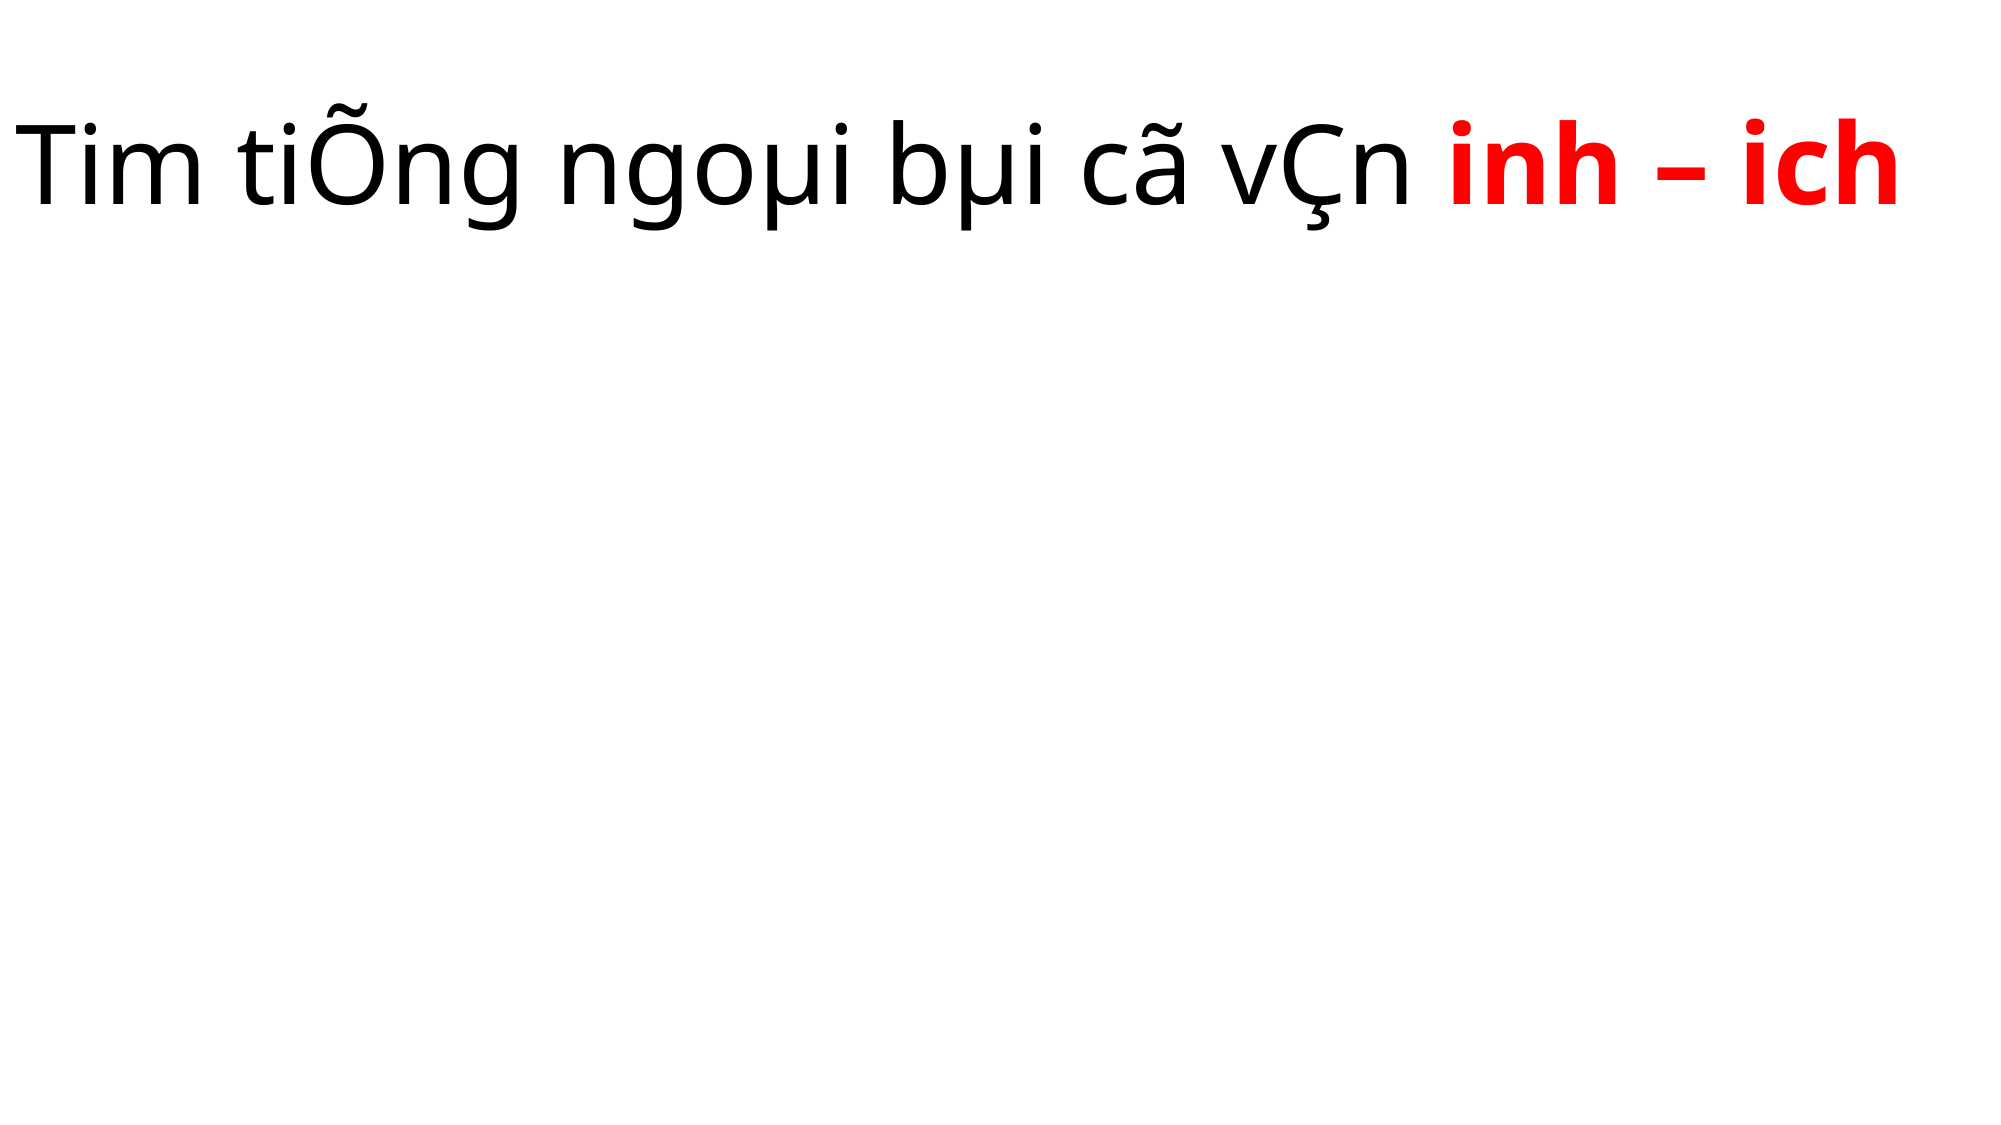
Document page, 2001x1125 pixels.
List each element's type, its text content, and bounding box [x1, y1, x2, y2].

title Tim tiÕng ngoµi bµi cã vÇn inh – ich [0, 59, 2000, 278]
